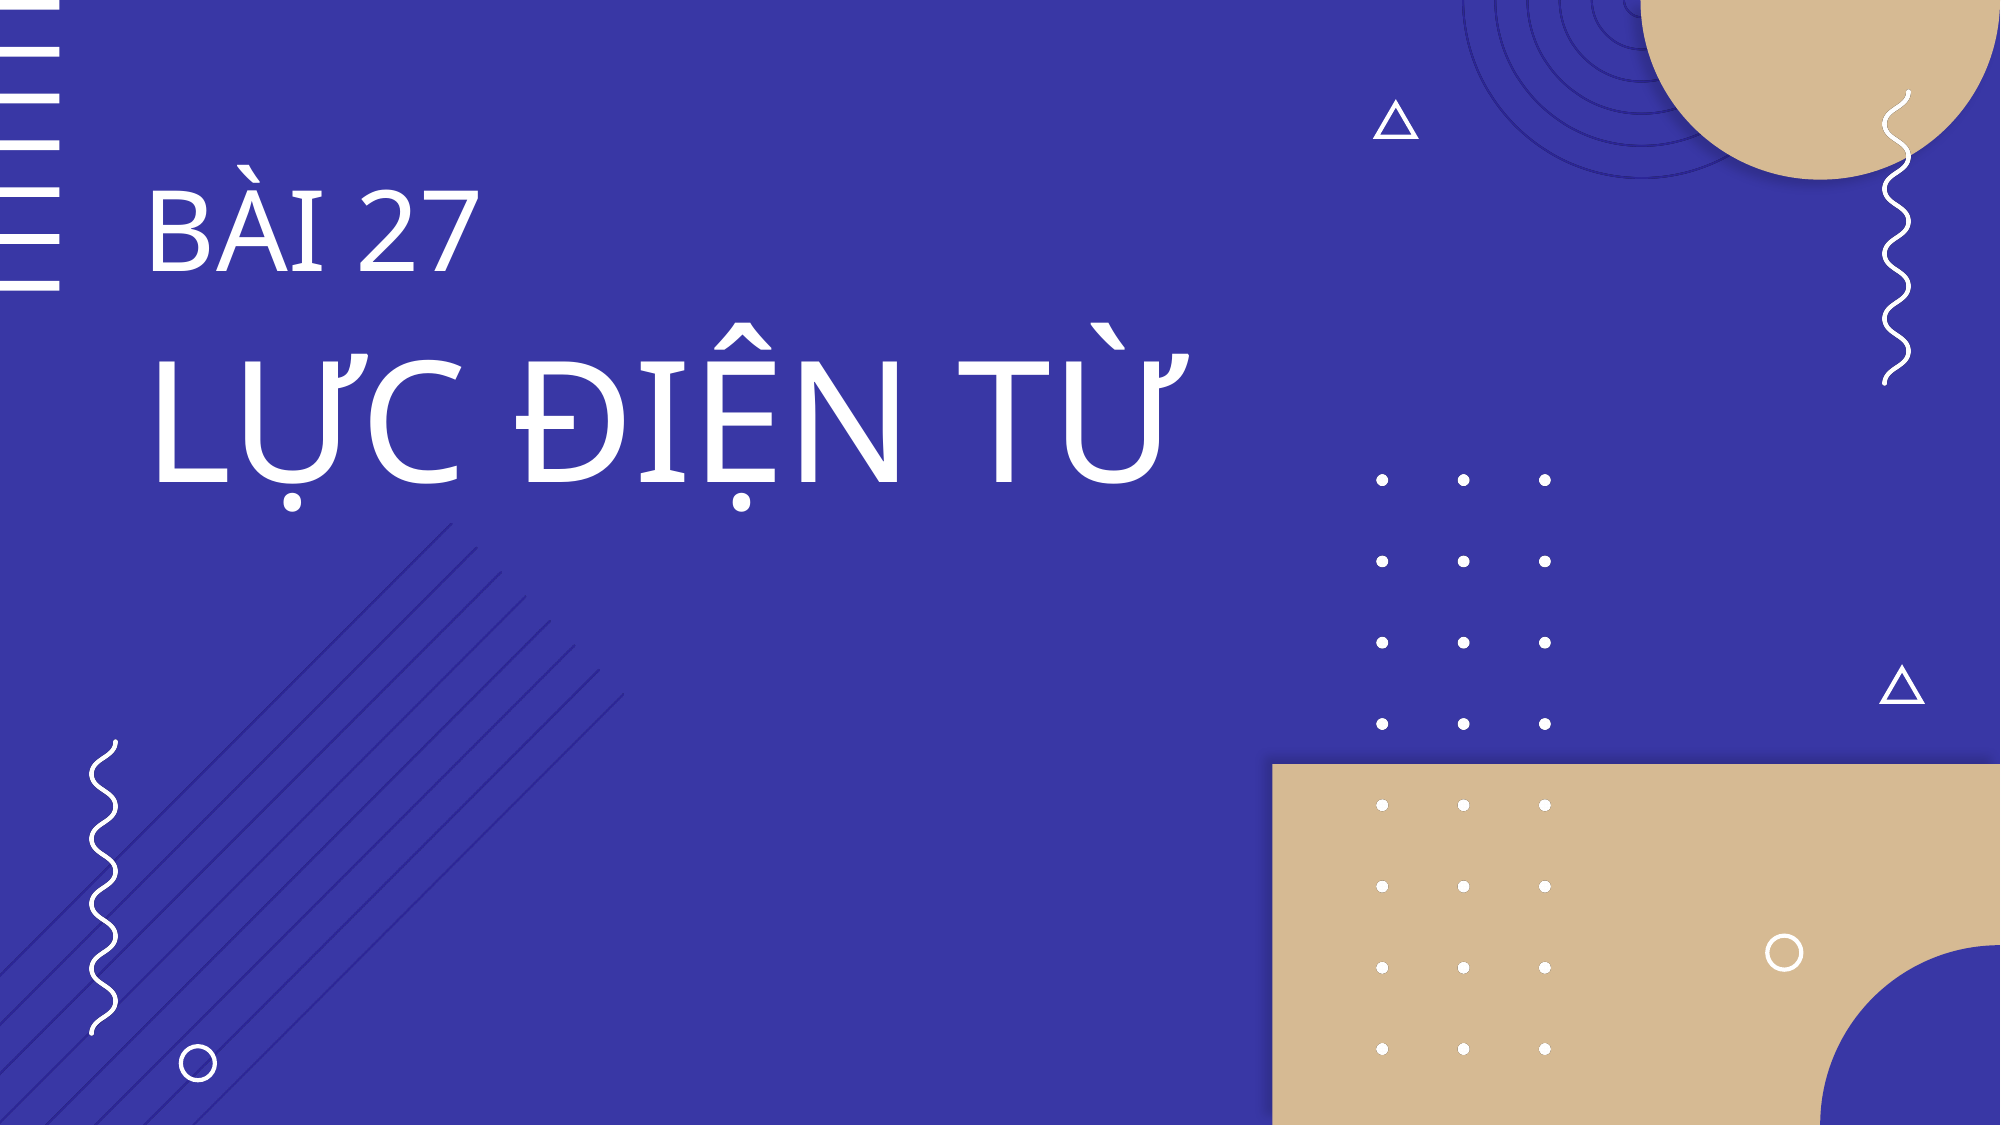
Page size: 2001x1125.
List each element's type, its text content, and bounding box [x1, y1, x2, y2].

picture [1882, 89, 1911, 386]
picture [1462, 0, 1795, 179]
picture [0, 523, 624, 1125]
picture [1376, 474, 1551, 1055]
text_box BÀI 27 [128, 151, 499, 301]
text_box LỰC ĐIỆN TỪ [129, 305, 1199, 524]
